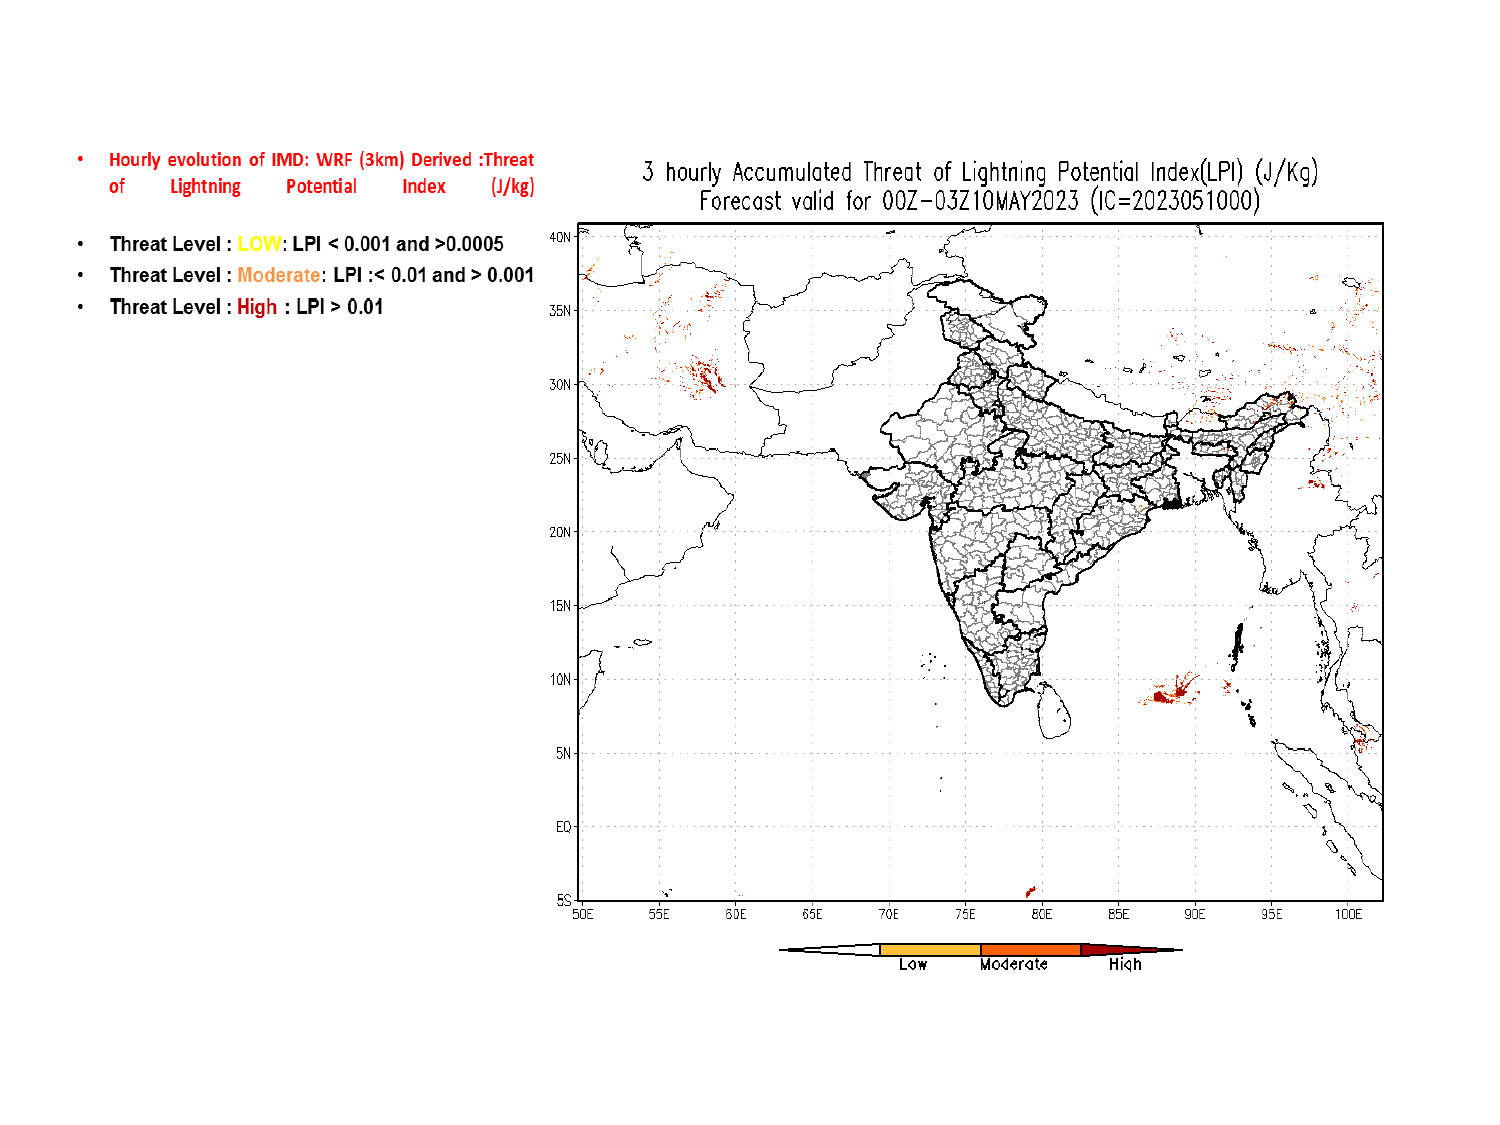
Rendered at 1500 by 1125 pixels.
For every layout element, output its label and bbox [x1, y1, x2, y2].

picture [74, 149, 1426, 976]
